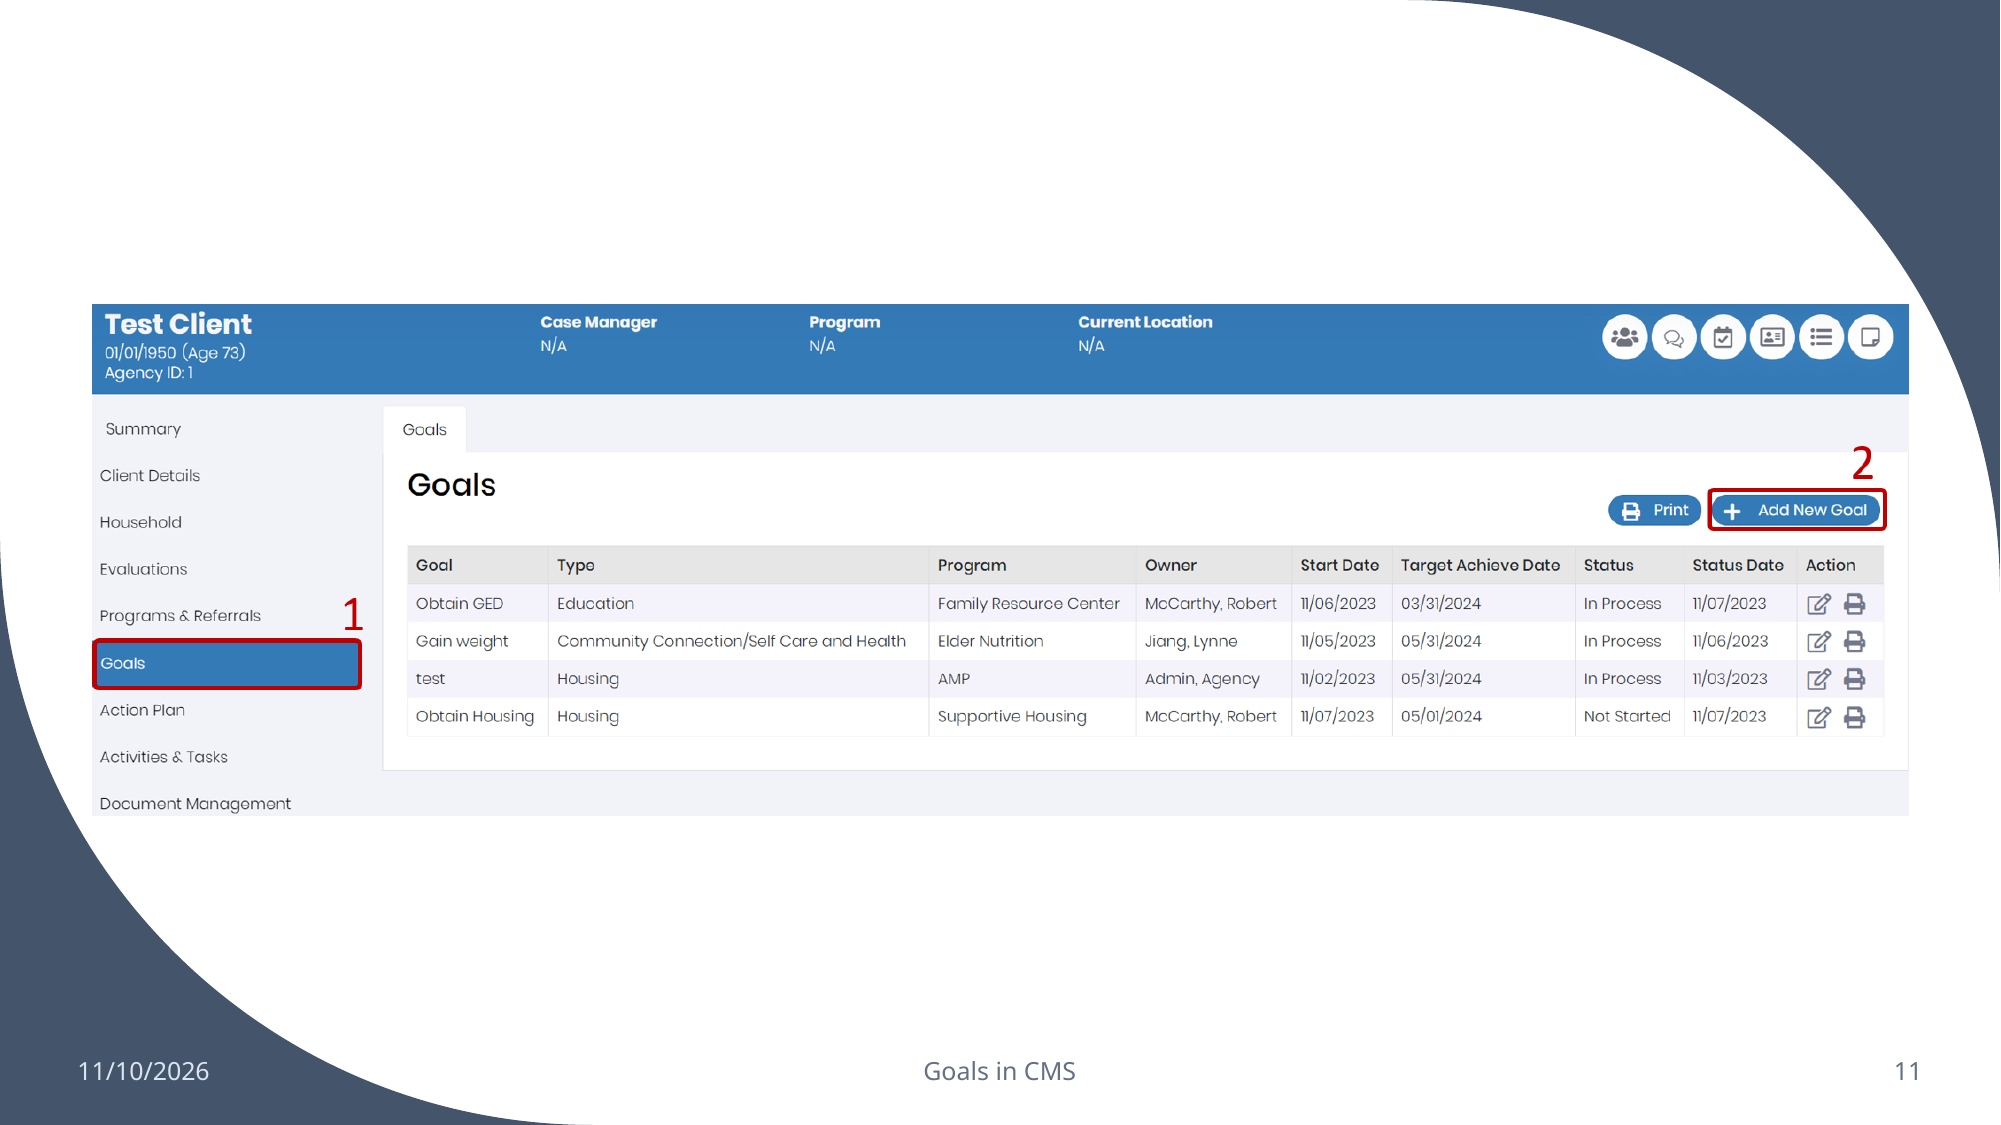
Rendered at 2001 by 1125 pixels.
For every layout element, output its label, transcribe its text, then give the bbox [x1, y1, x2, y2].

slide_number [62, 1042, 342, 1103]
picture [91, 304, 1909, 821]
footer Goals in CMS [662, 1042, 1338, 1103]
slide_number 11 [1665, 1042, 1938, 1103]
